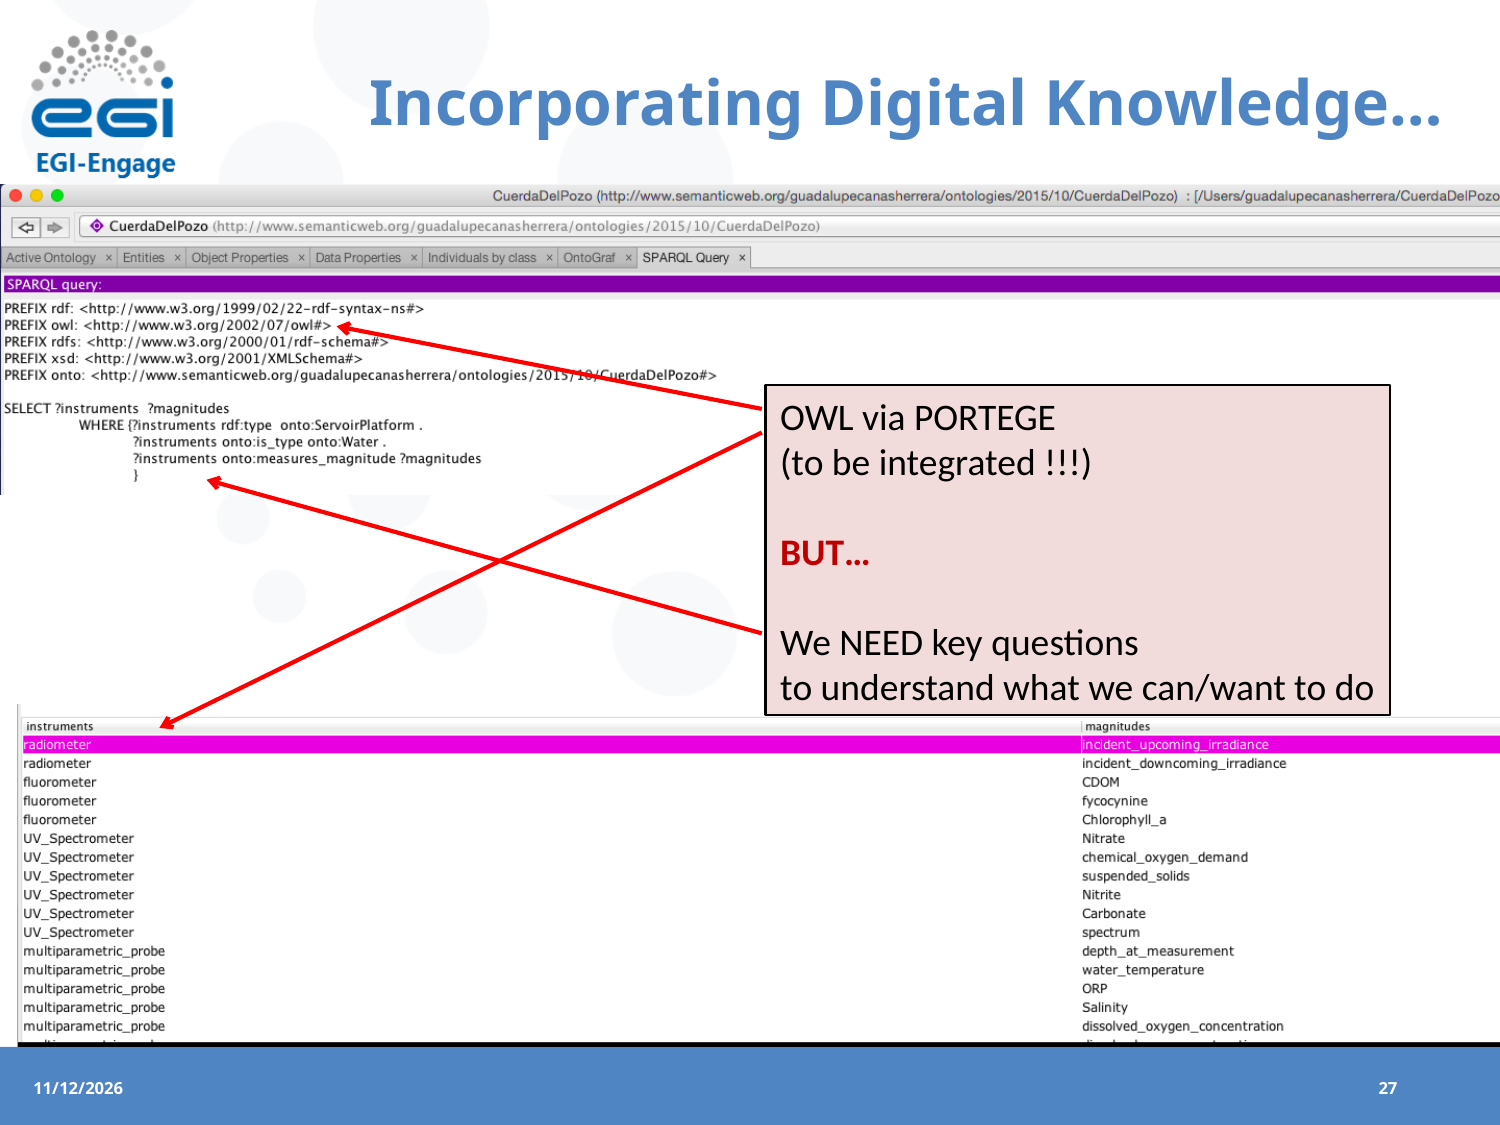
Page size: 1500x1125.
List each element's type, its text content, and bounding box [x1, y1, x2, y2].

text_box OWL via PORTEGE (to be integrated !!!) BUT… We NEED key questions to understand what we can/want to do [767, 506, 1390, 701]
title Incorporating Digital Knowledge… [183, 30, 1459, 171]
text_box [159, 432, 763, 729]
picture [0, 0, 1500, 1048]
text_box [336, 325, 763, 410]
